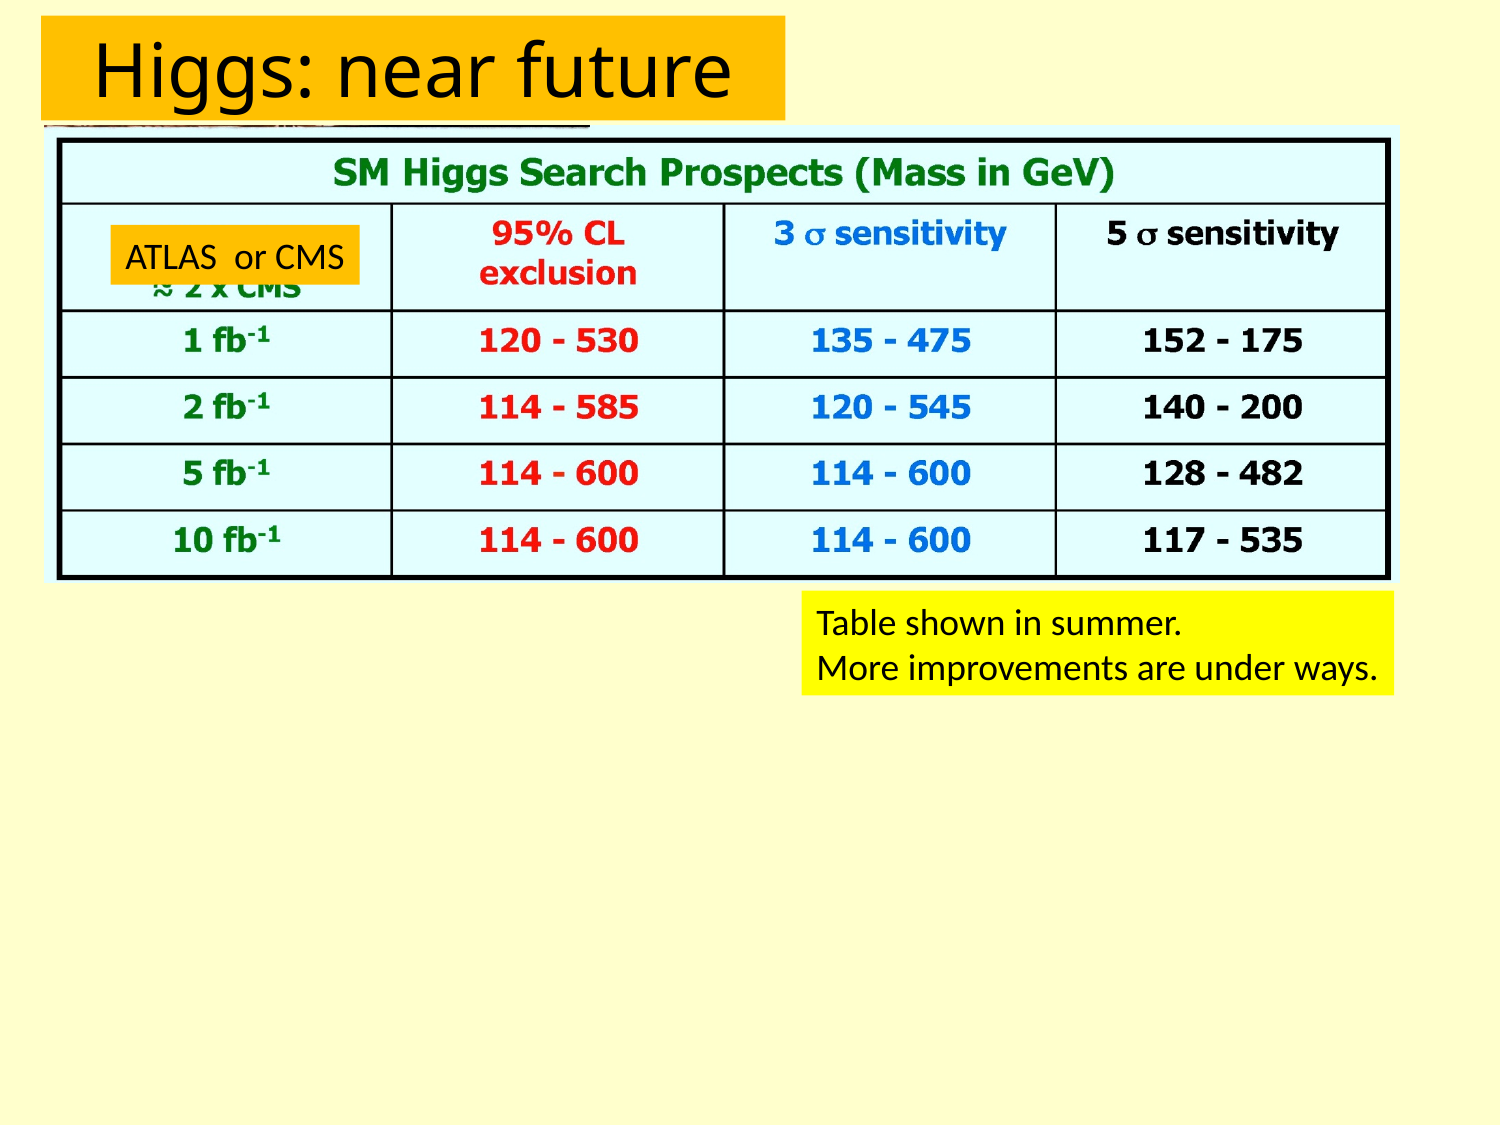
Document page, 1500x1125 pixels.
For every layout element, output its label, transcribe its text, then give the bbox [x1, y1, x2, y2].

picture [44, 125, 1400, 583]
text_box Table shown in summer. More improvements are under ways. [801, 591, 1395, 696]
text_box Higgs: near future [41, 15, 786, 121]
